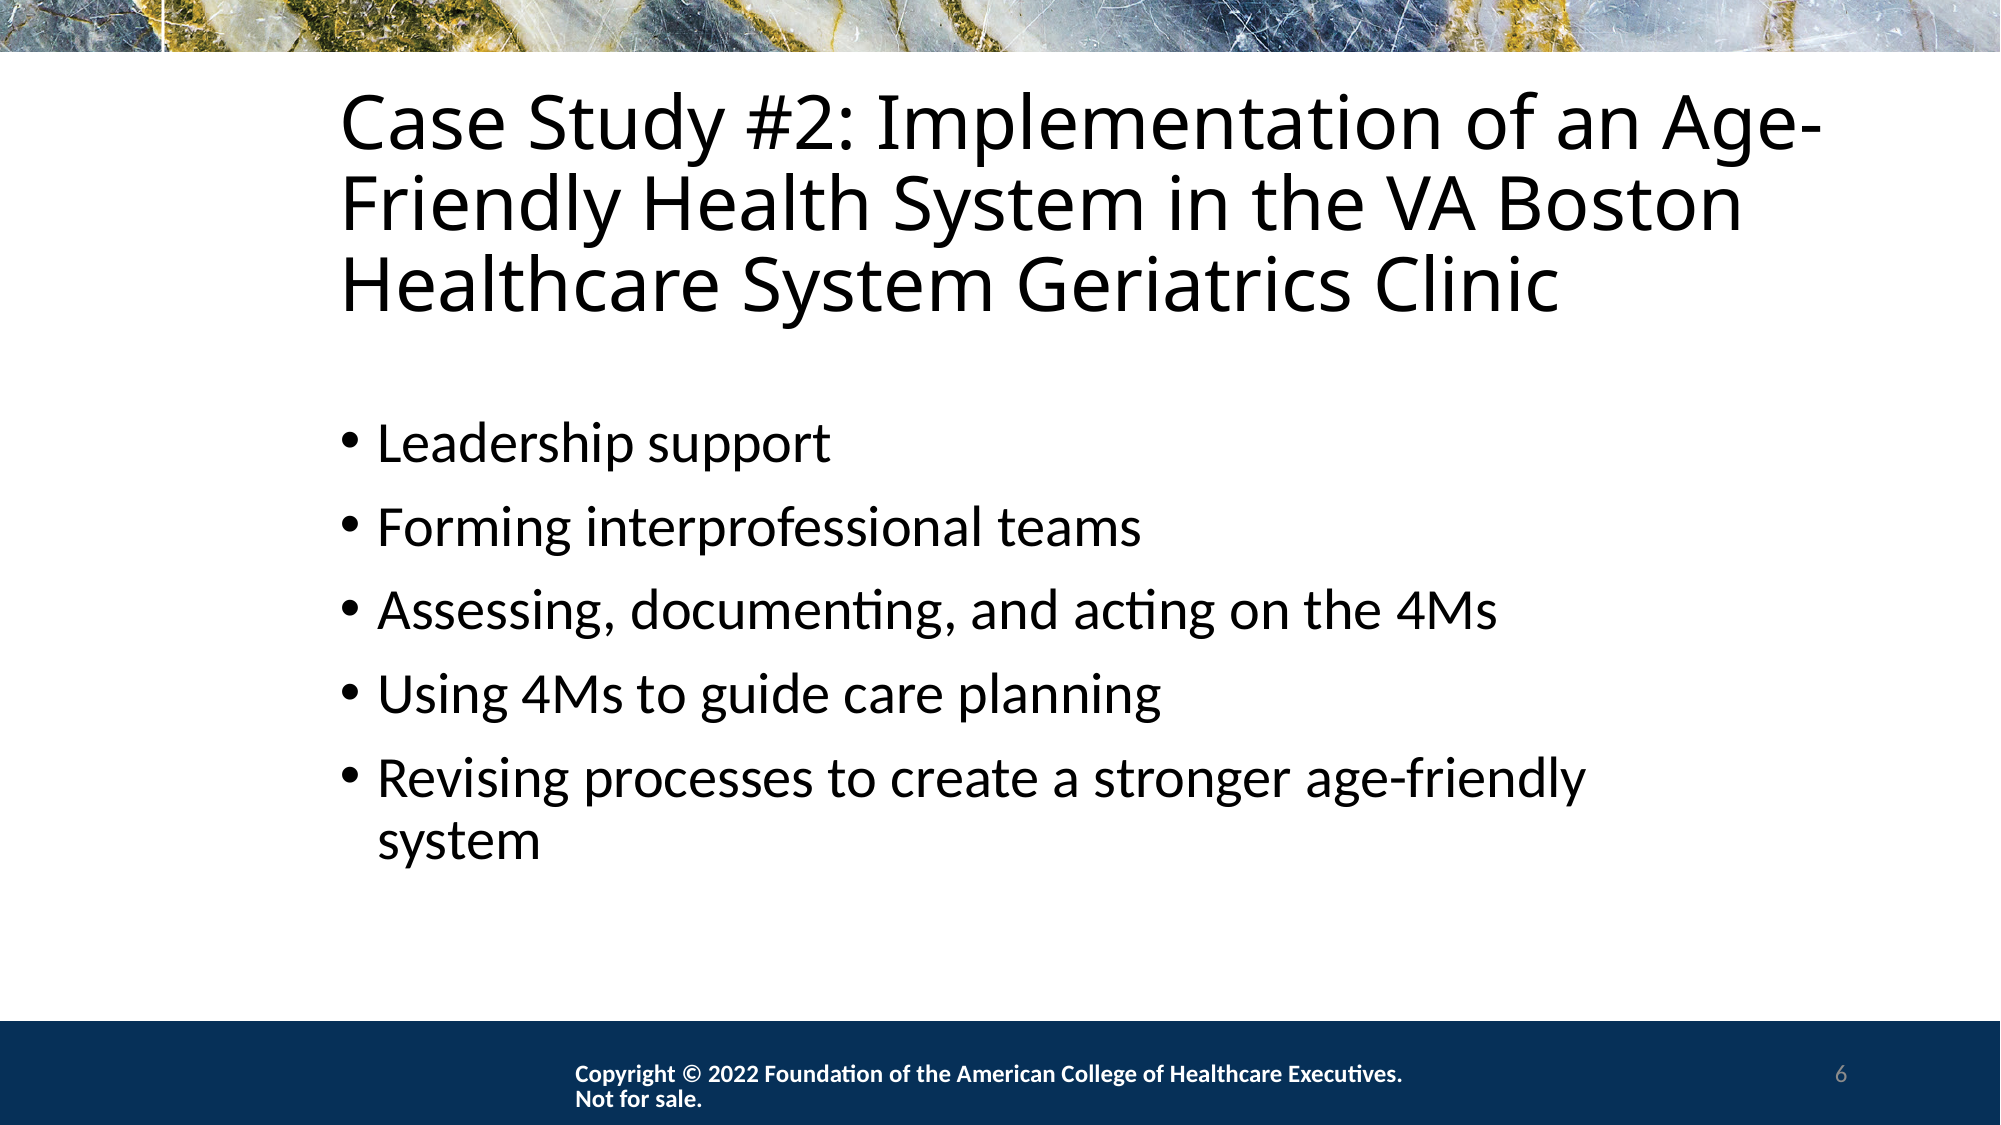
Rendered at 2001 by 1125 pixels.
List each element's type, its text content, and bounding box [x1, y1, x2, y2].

picture [0, 0, 2000, 52]
picture [0, 1021, 2000, 1125]
list Leadership support Forming interprofessional teams Assessing, documenting, and acting on the 4Ms Using 4Ms to guide care planning Revising processes to create a stronger age-friendly system [324, 313, 1773, 1027]
slide_number 6 [1412, 1042, 1863, 1103]
title Case Study #2: Implementation of an Age-Friendly Health System in the VA Boston Healthcare System Geriatrics Clinic [324, 125, 1955, 288]
footer Copyright © 2022 Foundation of the American College of Healthcare Executives. Not for sale. [560, 1042, 1412, 1103]
